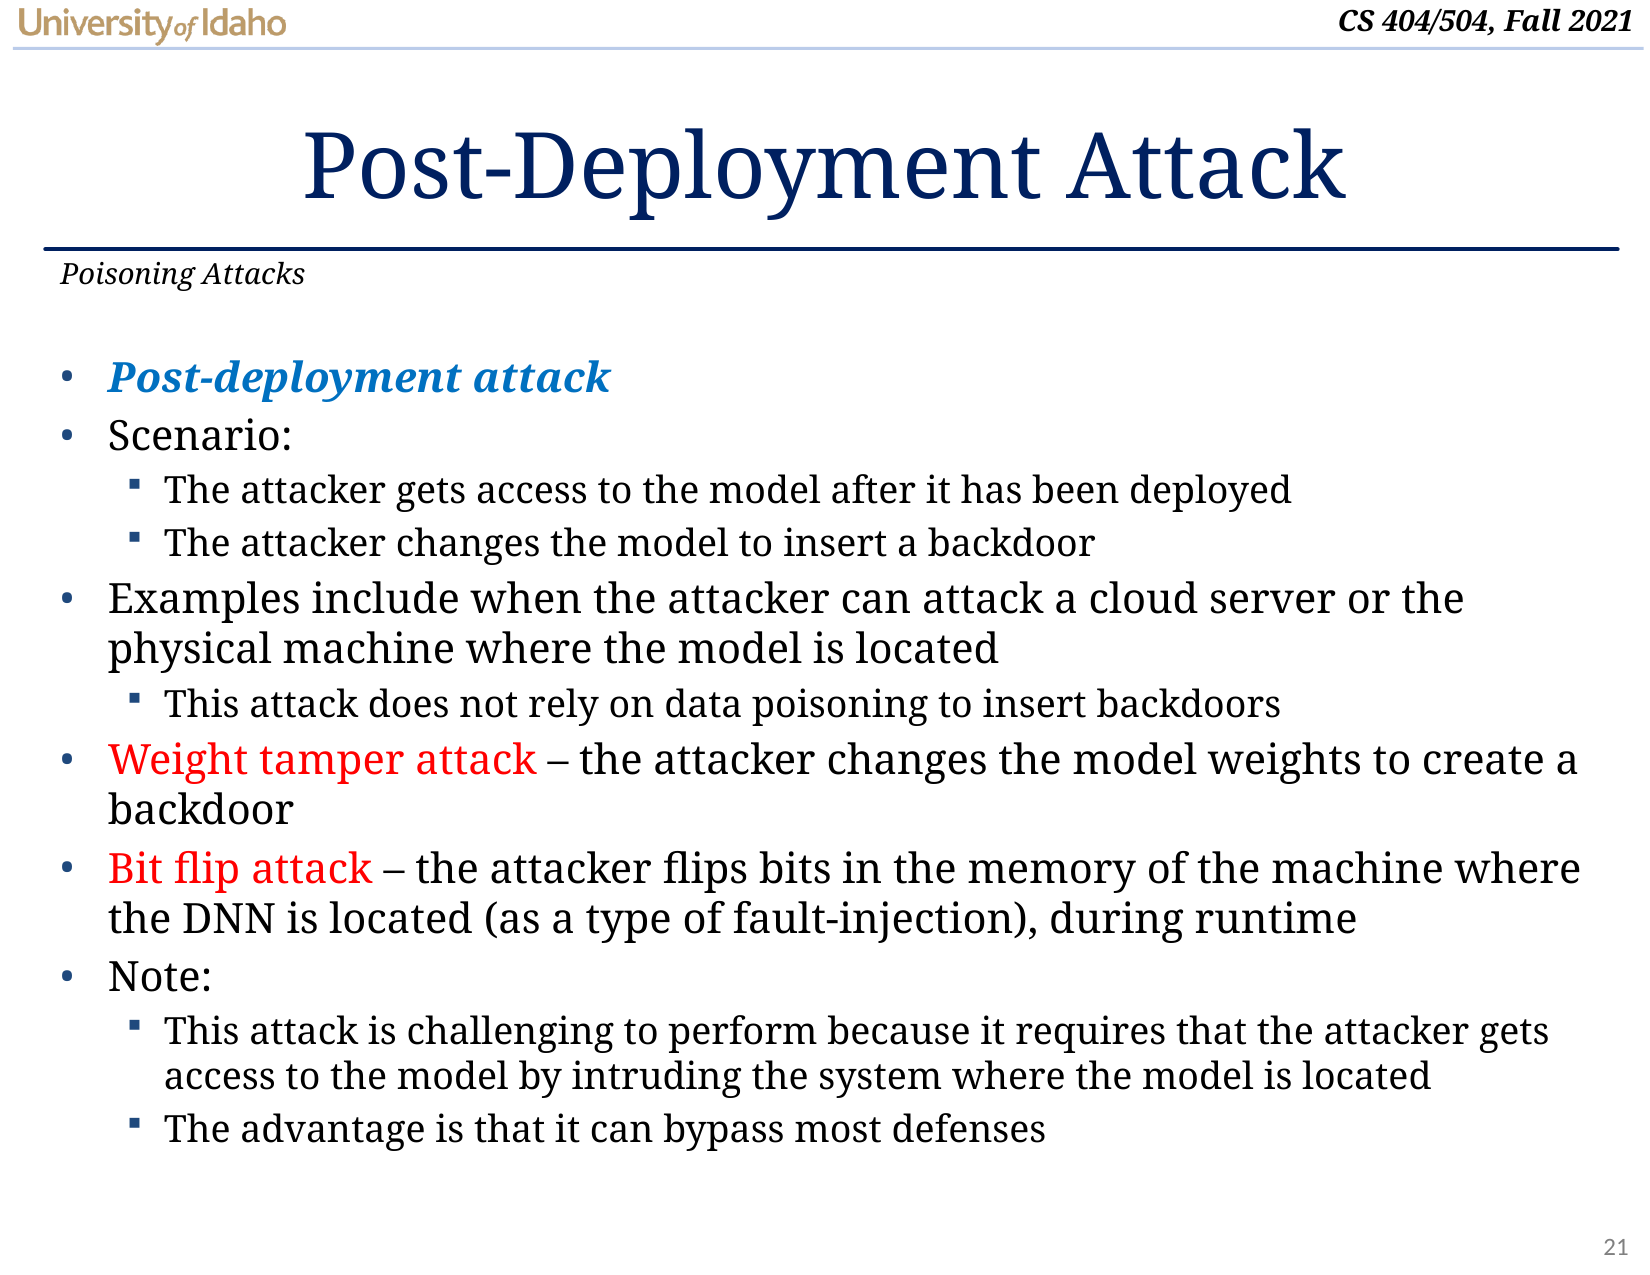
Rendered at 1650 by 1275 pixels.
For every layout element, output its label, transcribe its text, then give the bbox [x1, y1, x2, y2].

picture [19, 8, 286, 46]
list Poisoning Attacks [45, 247, 1062, 306]
list Post-deployment attack Scenario: The attacker gets access to the model after it has been deployed The attacker changes the model to insert a backdoor Examples include when the attacker can attack a cloud server or the physical machine where the model is located This attack does not rely on data poisoning to insert backdoors Weight tamper attack – the attacker changes the model weights to create a backdoor Bit flip attack – the attacker flips bits in the memory of the machine where the DNN is located (as a type of fault-injection), during runtime Note: This attack is challenging to perform because it requires that the attacker gets access to the model by intruding the system where the model is located The advantage is that it can bypass most defenses [45, 342, 1618, 1224]
title Post-Deployment Attack [0, 75, 1650, 248]
